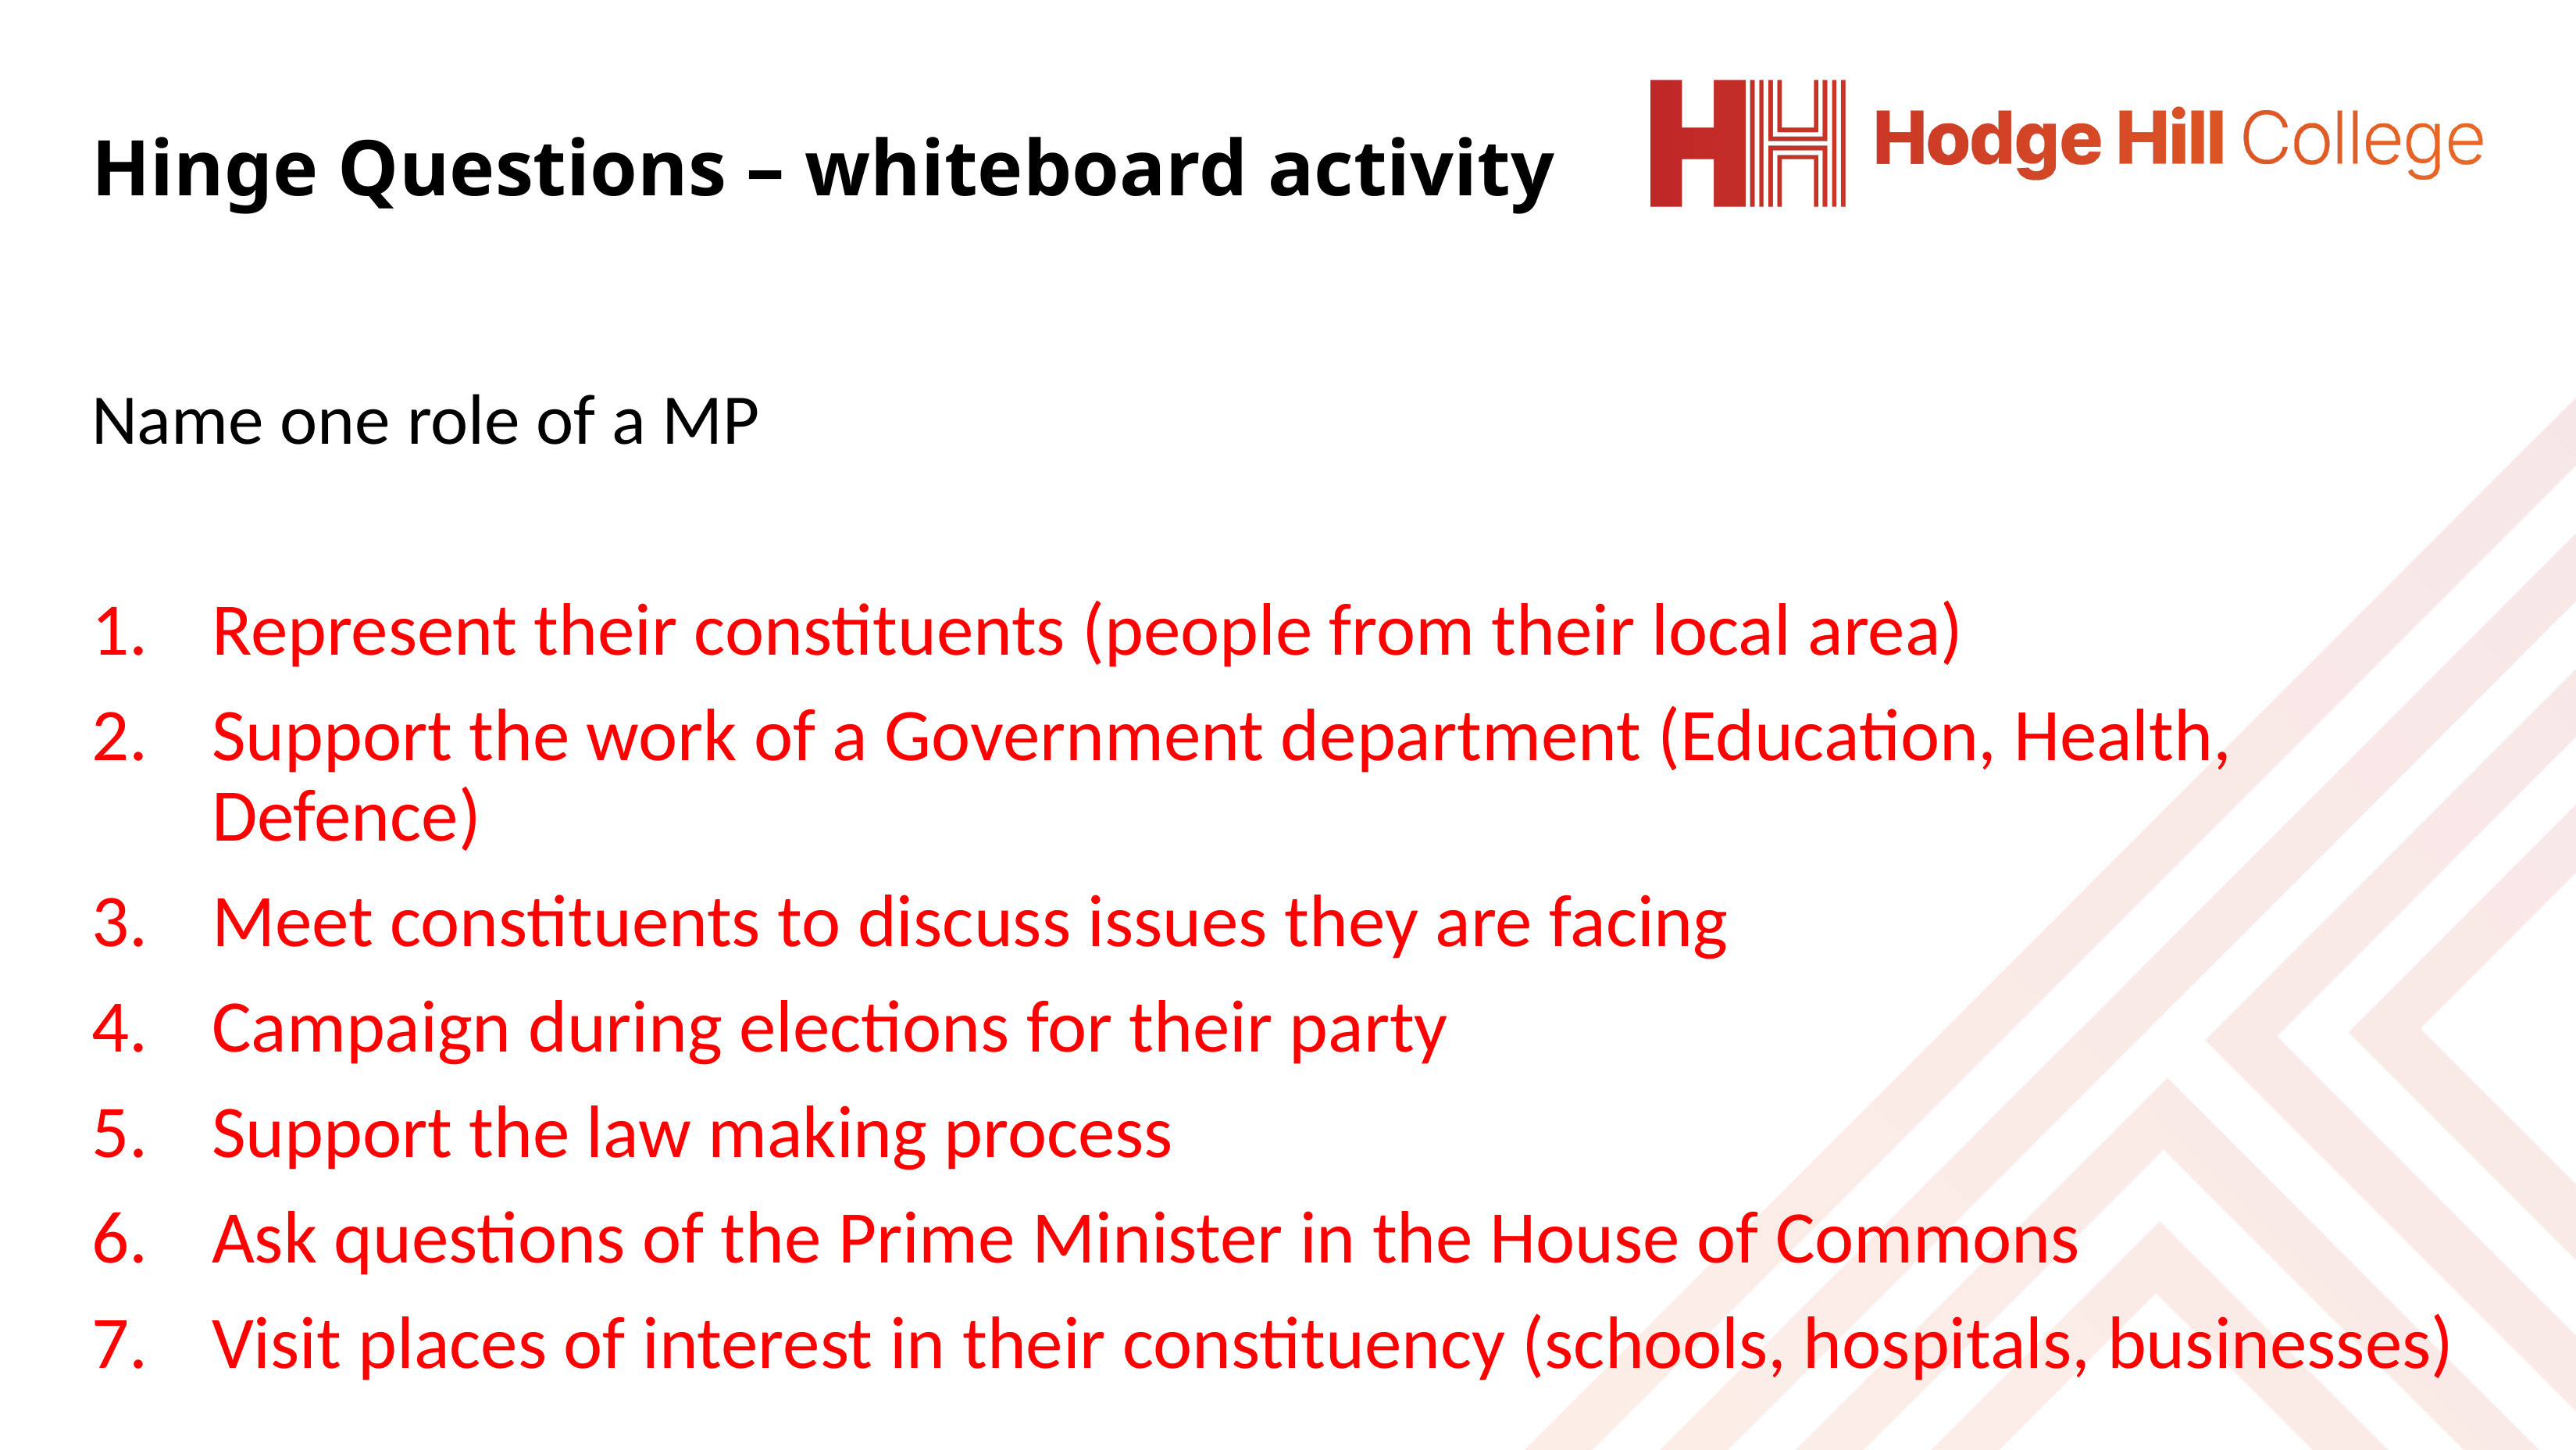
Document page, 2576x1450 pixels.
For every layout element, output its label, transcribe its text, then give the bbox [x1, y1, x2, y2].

list Name one role of a MP Represent their constituents (people from their local area) Support the work of a Government department (Education, Health, Defence) Meet constituents to discuss issues they are facing Campaign during elections for their party Support the law making process Ask questions of the Prime Minister in the House of Commons Visit places of interest in their constituency (schools, hospitals, businesses) [79, 377, 1383, 1408]
title Hinge Questions – whiteboard activity [79, 86, 1602, 256]
picture [1383, 255, 2576, 1450]
picture [1649, 79, 2484, 208]
